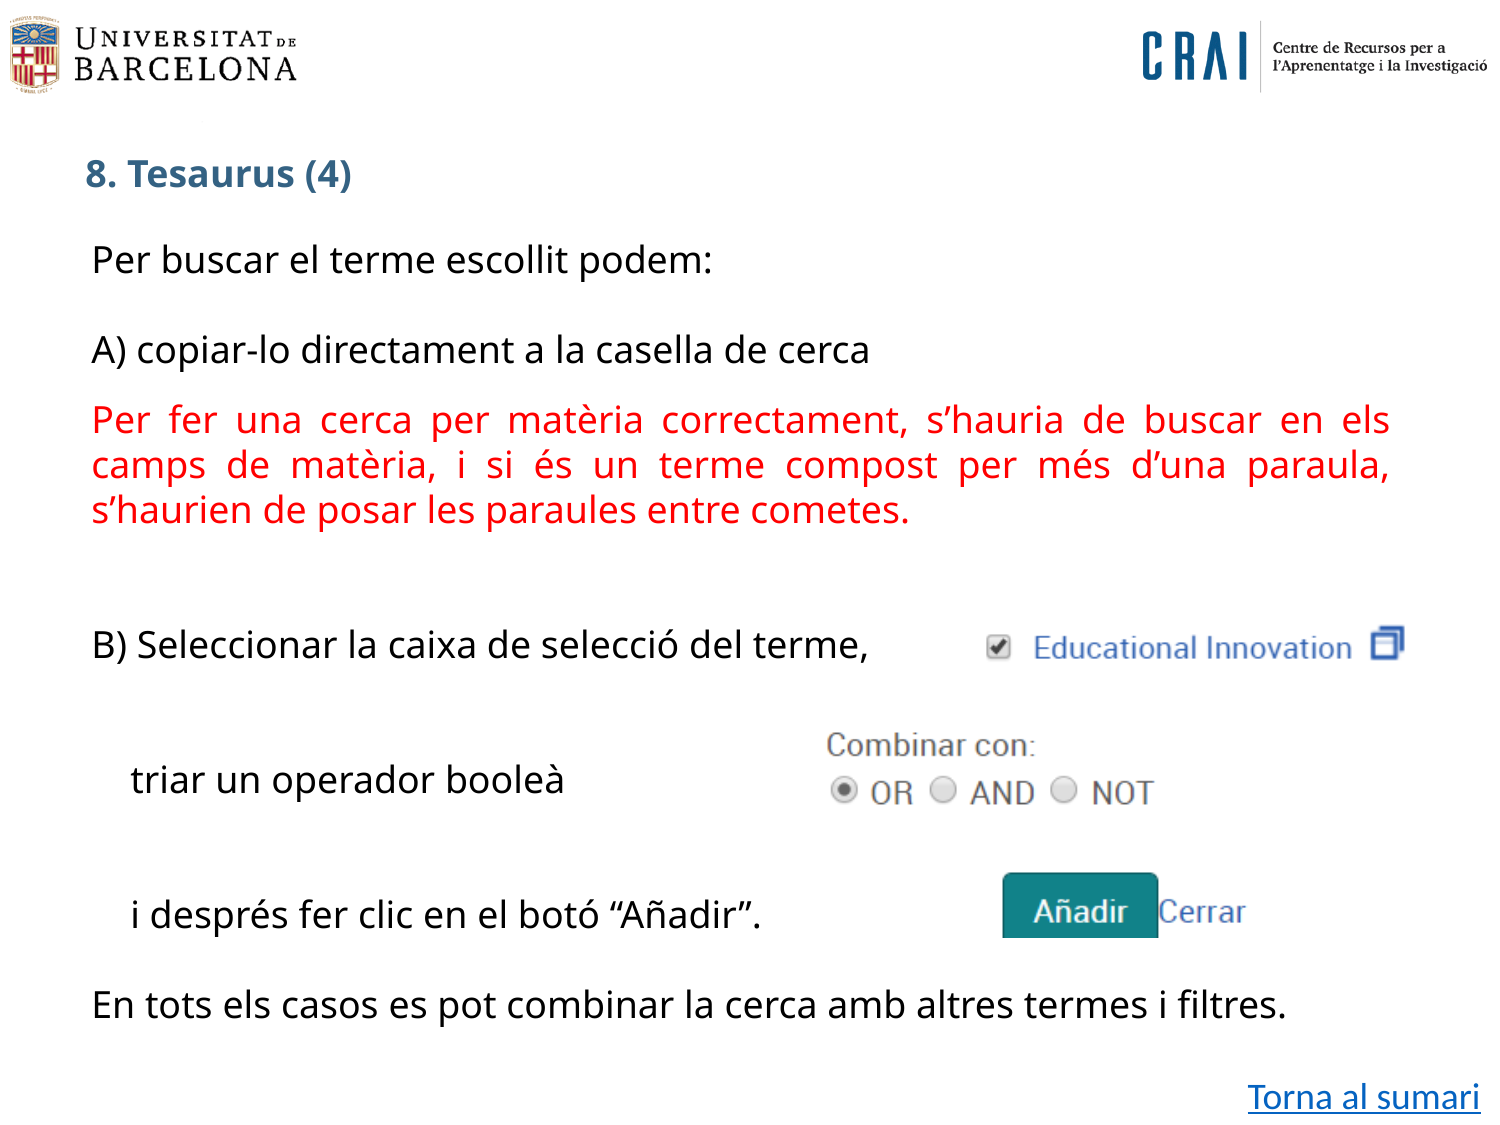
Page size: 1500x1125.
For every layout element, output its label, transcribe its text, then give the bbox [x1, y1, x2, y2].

picture [884, 865, 1286, 938]
text_box 8. Tesaurus (4) [70, 142, 1359, 203]
picture [8, 14, 1490, 219]
picture [969, 617, 1437, 675]
text_box Torna al sumari [1232, 1064, 1500, 1125]
text_box Per buscar el terme escollit podem: A) copiar-lo directament a la casella de cerca Per fer una cerca per matèria correctament, s’hauria de buscar en els camps de matèria, i si és un terme compost per més d’una paraula, s’haurien de posar les paraules entre cometes. B) Seleccionar la caixa de selecció del terme, triar un operador booleà i després fer clic en el botó “Añadir”. En tots els casos es pot combinar la cerca amb altres termes i filtres. [76, 228, 1407, 1034]
picture [781, 713, 1183, 824]
